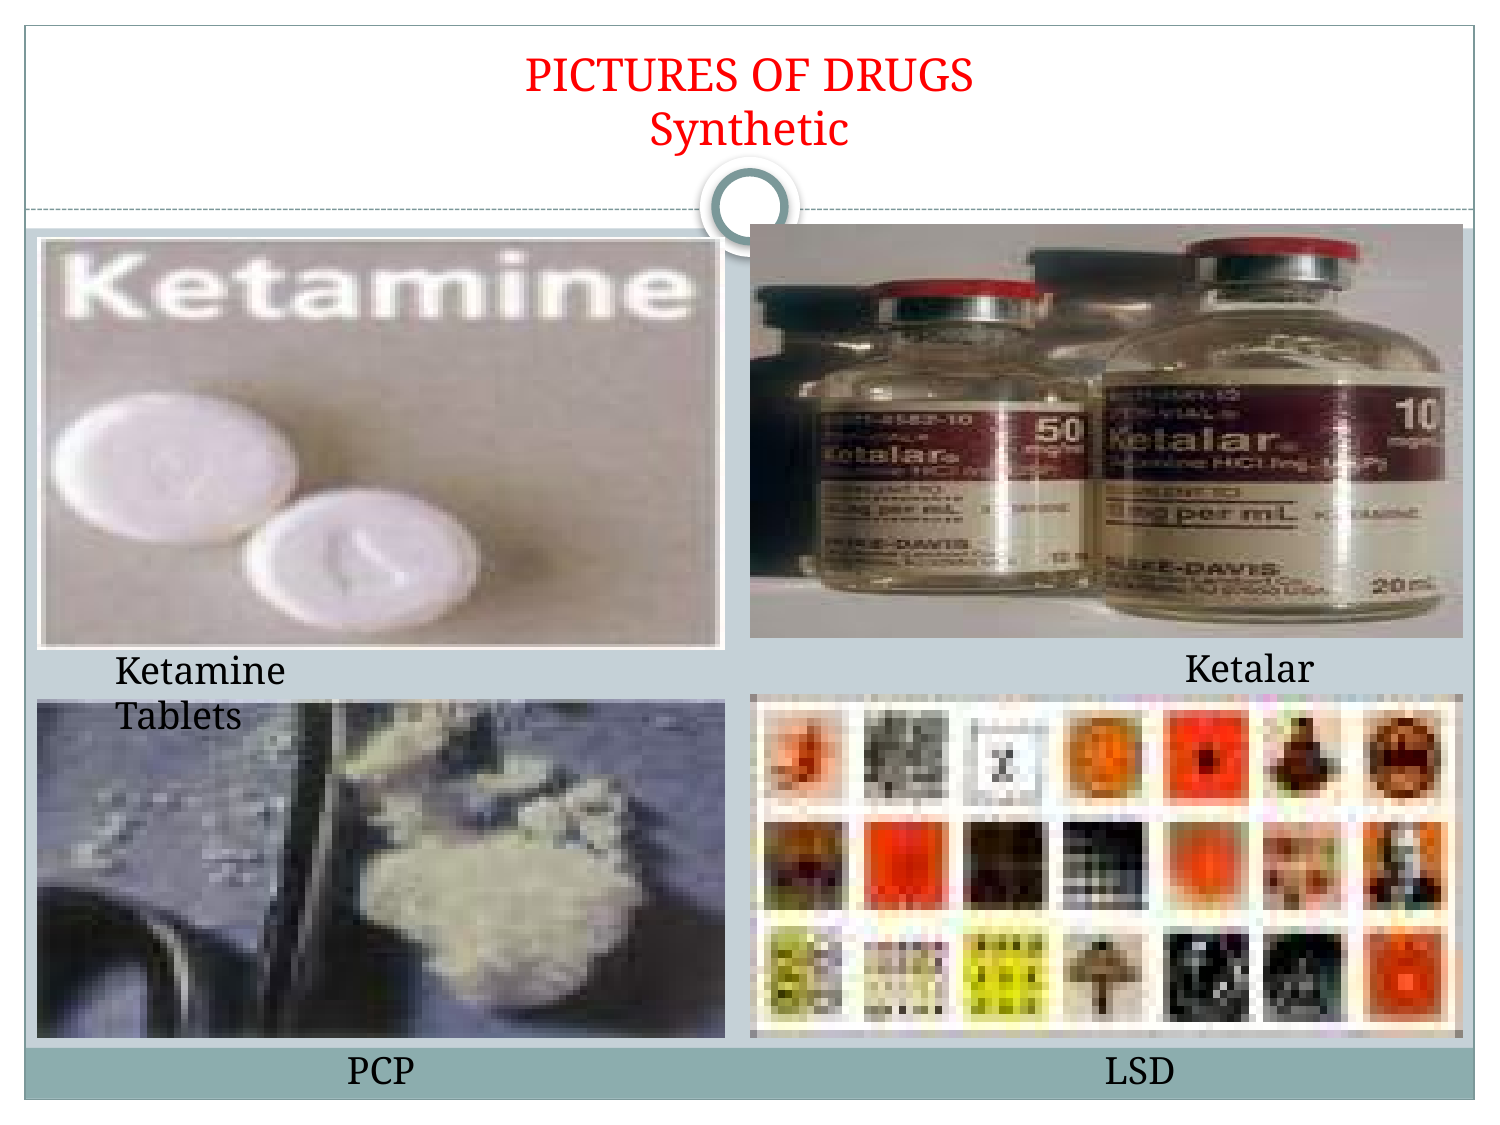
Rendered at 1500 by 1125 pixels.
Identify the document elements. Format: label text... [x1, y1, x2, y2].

text_box PCP [49, 1049, 713, 1100]
picture [749, 694, 1463, 1038]
text_box Ketamine Tablets [99, 662, 438, 697]
picture [37, 699, 726, 1038]
picture [749, 224, 1463, 638]
text_box Ketalar [1087, 649, 1413, 691]
picture [37, 237, 726, 651]
title PICTURES OF DRUGS Synthetic [49, 37, 1450, 162]
text_box LSD [787, 1048, 1438, 1100]
